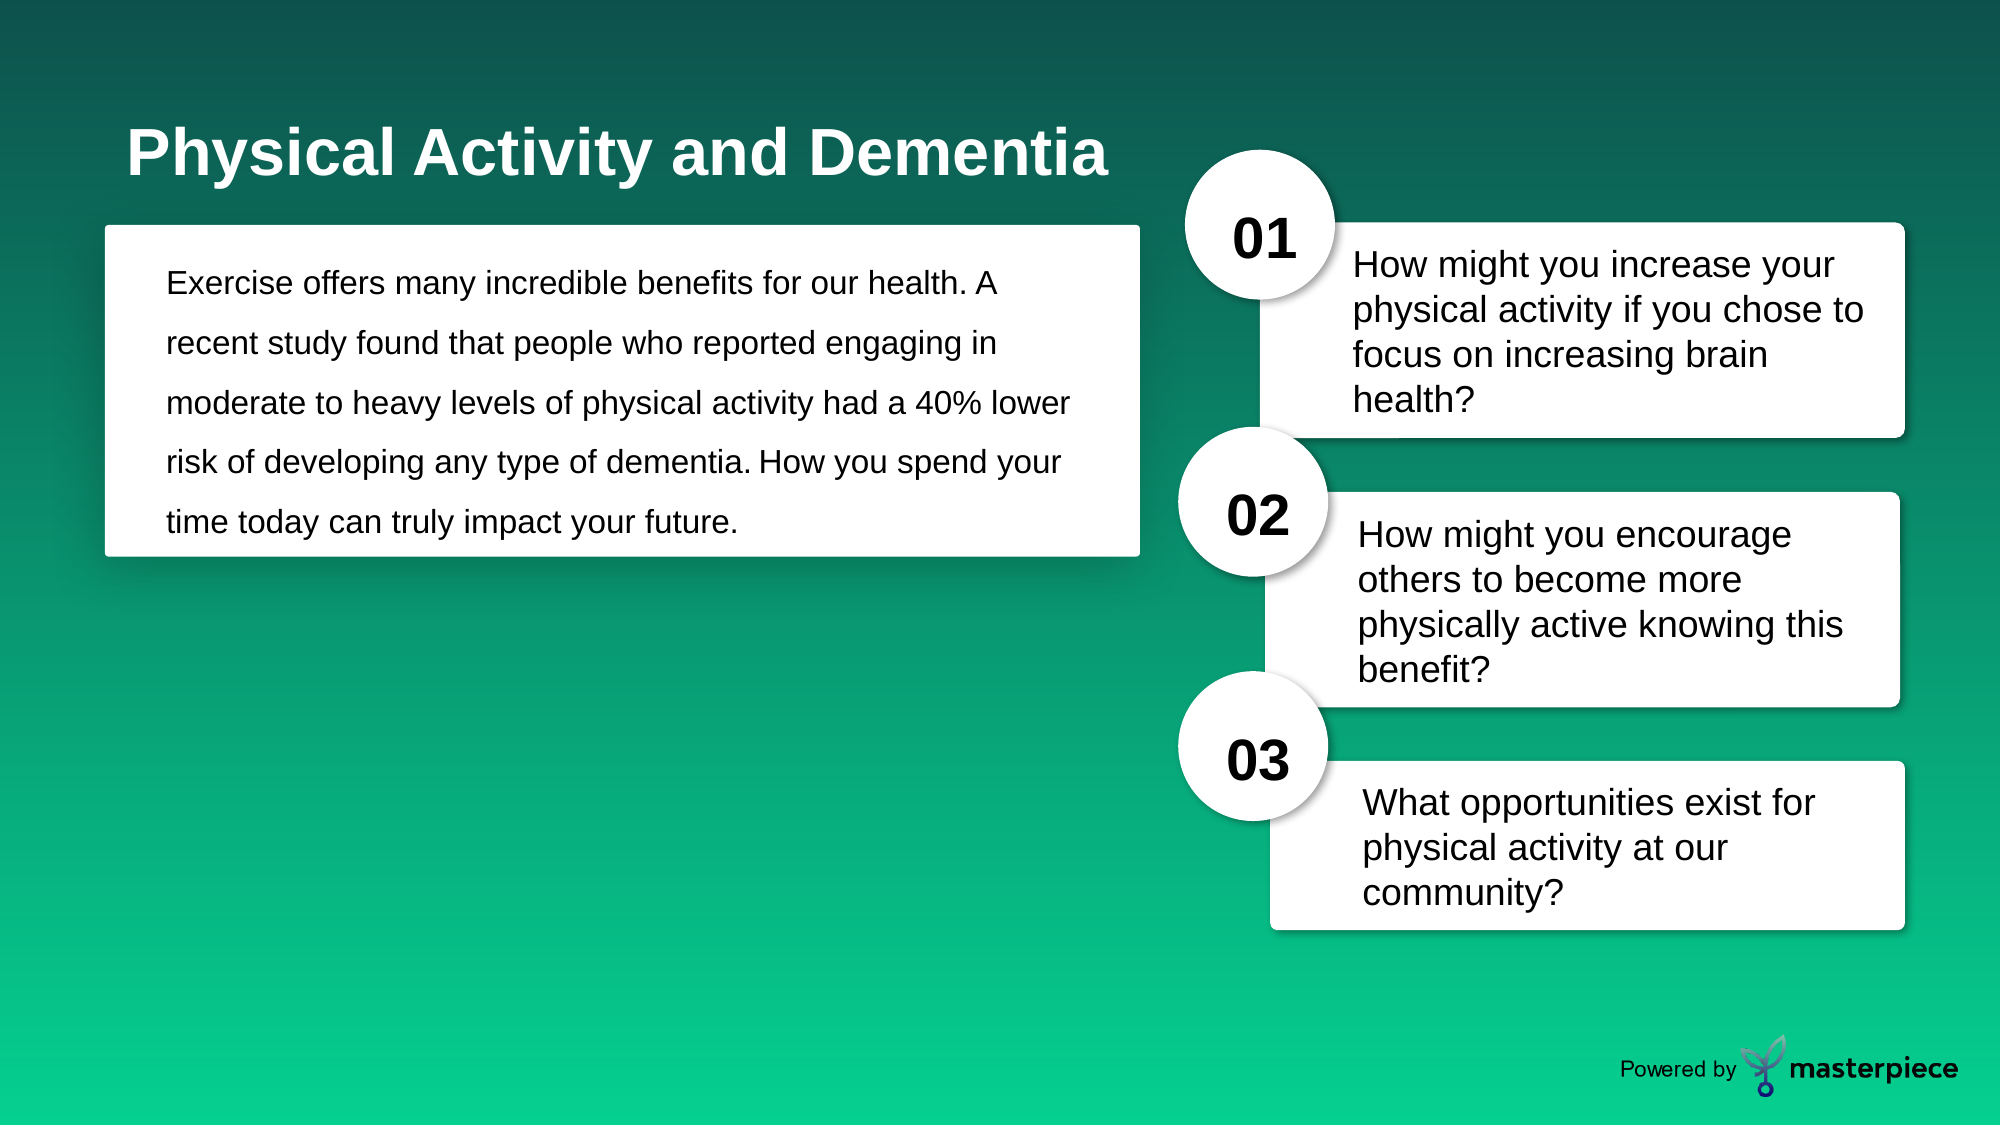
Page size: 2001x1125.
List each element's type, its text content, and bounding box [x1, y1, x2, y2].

text_box 03 [1178, 671, 1329, 822]
text_box How might you encourage others to become more physically active knowing this benefit? [1265, 491, 1901, 708]
text_box 02 [1178, 426, 1329, 577]
text_box Physical Activity and Dementia [111, 101, 1762, 196]
text_box How might you increase your physical activity if you chose to focus on increasing brain health? [1259, 222, 1905, 439]
text_box What opportunities exist for physical activity at our community? [1270, 760, 1905, 931]
text_box 01 [1184, 149, 1335, 300]
picture [1620, 1034, 1960, 1097]
text_box Exercise offers many incredible benefits for our health. A recent study found that people who reported engaging in moderate to heavy levels of physical activity had a 40% lower risk of developing any type of dementia. How you spend your time today can truly impact your future. [104, 224, 1140, 557]
